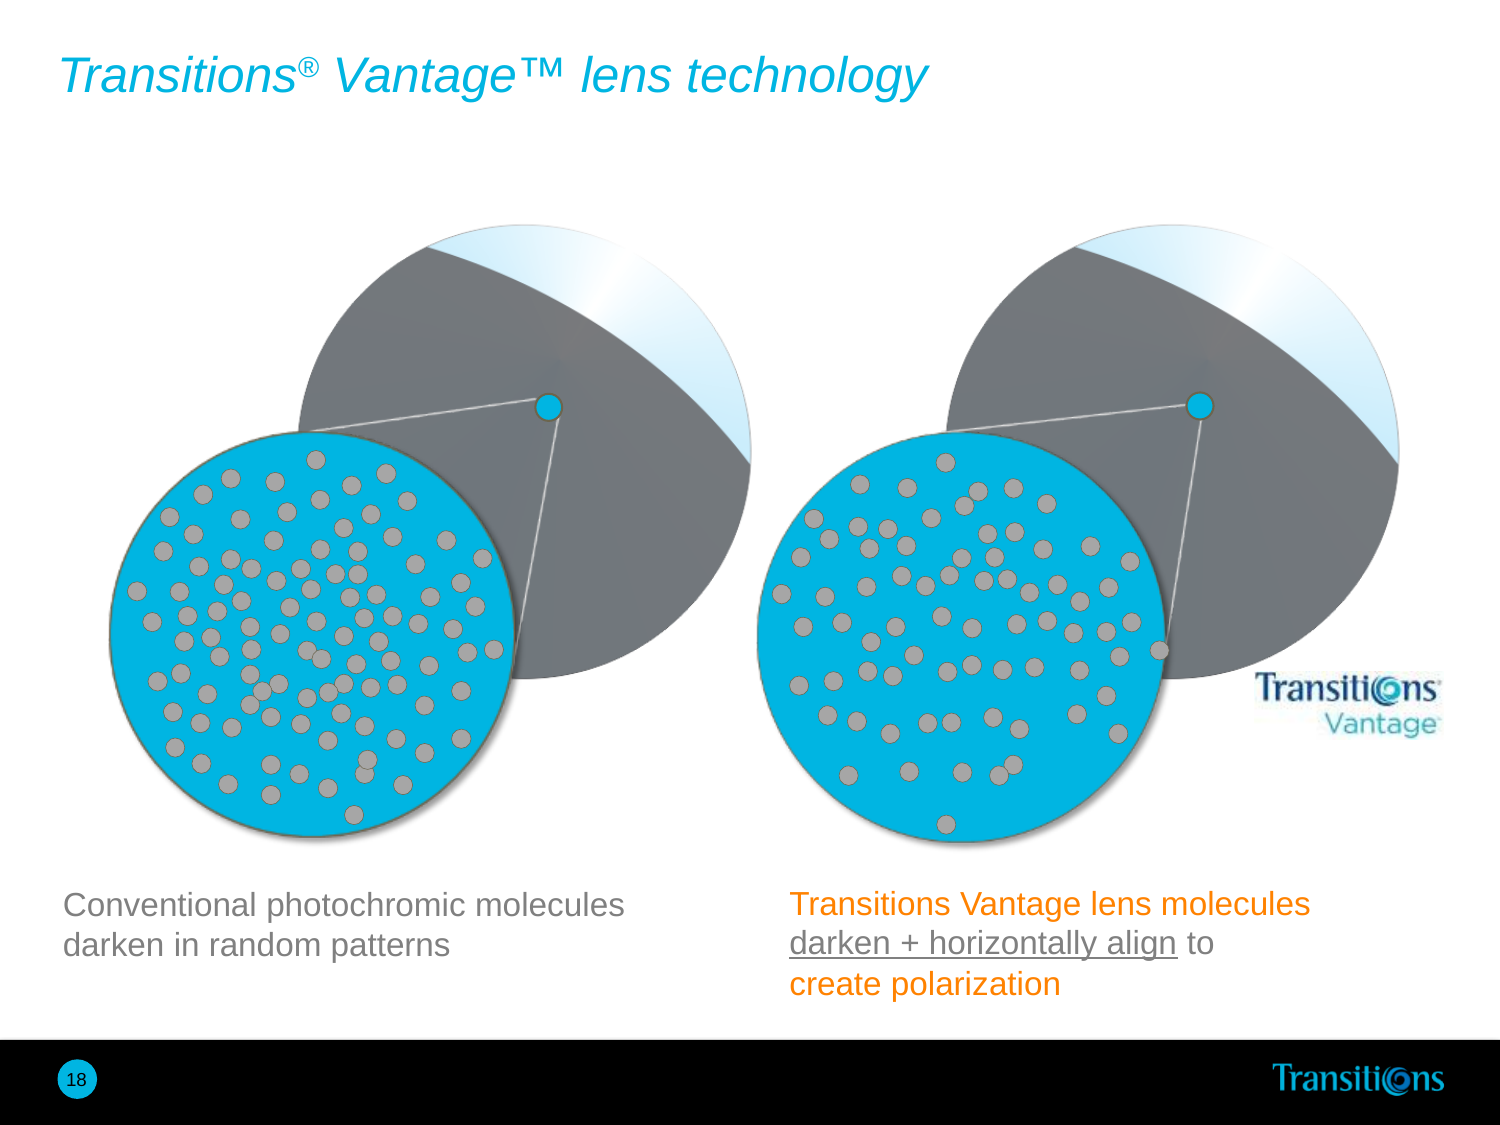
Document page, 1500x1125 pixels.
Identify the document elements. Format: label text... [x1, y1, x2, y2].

text_box Transitions Vantage lens molecules darken + horizontally align to create polarization [774, 874, 1329, 1009]
slide_number 18 [40, 1049, 113, 1110]
picture [103, 211, 1445, 858]
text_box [126, 450, 504, 825]
picture [1271, 1062, 1445, 1097]
title Transitions® Vantage™ lens technology [56, 38, 1445, 111]
text_box Conventional photochromic molecules darken in random patterns [48, 875, 698, 971]
picture [1370, 1074, 1374, 1088]
